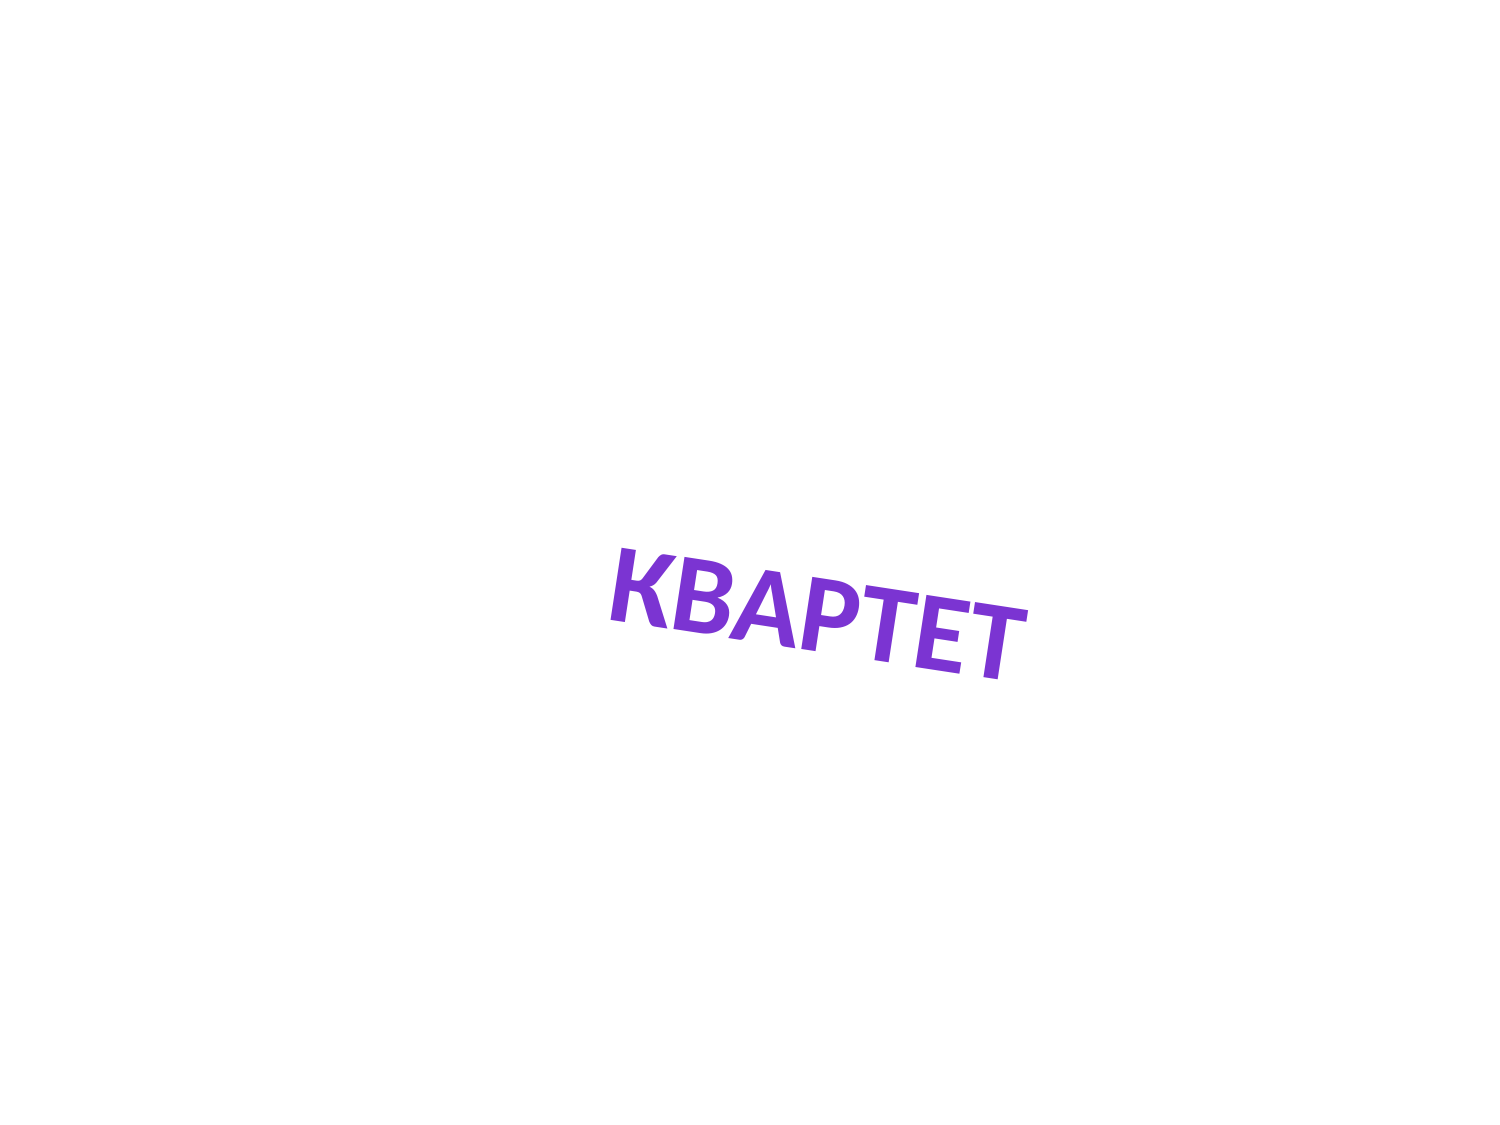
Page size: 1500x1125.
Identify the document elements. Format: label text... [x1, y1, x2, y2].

text_box квартет [324, 458, 1313, 756]
